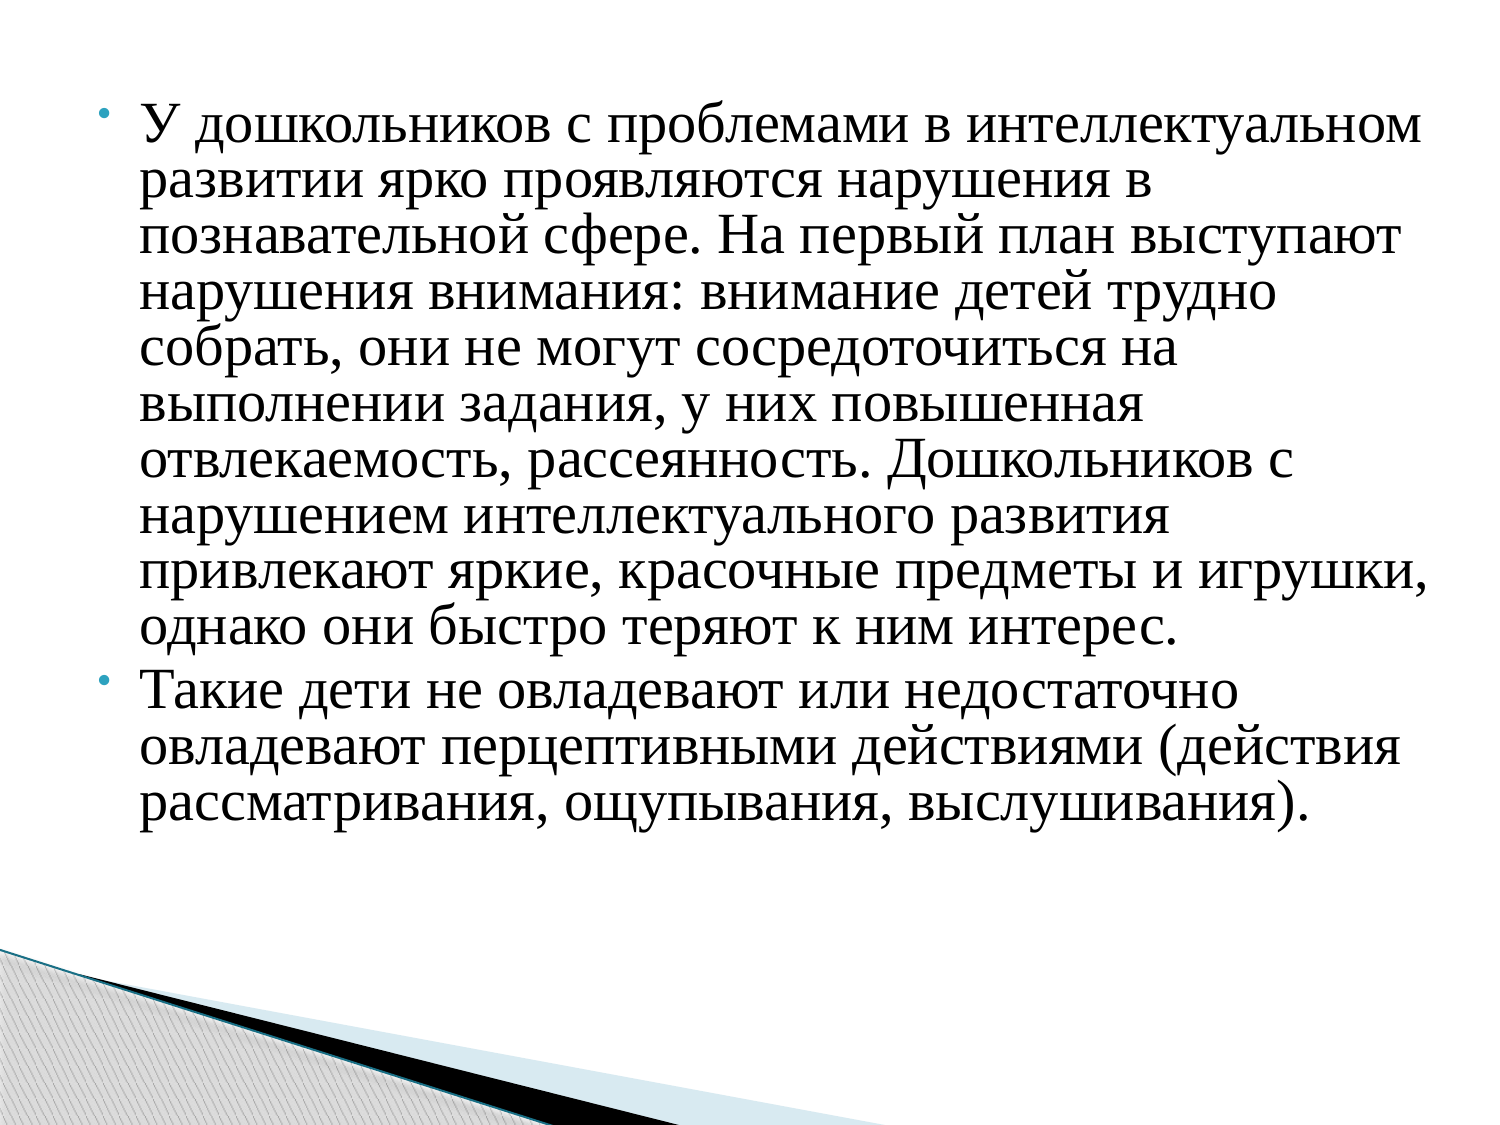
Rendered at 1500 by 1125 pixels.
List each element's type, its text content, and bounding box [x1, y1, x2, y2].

list У дошкольников с проблемами в интеллектуальном развитии ярко проявляются нарушения в познавательной сфере. На первый план выступают нарушения внимания: внимание детей трудно собрать, они не могут сосредоточиться на выполнении задания, у них повышенная отвлекаемость, рассеянность. Дошкольников с нарушением интеллектуального развития привлекают яркие, красочные предметы и игрушки, однако они быстро теряют к ним интерес. Такие дети не овладевают или недостаточно овладевают перцептивными действиями (действия рассматривания, ощупывания, выслушивания). [64, 90, 1459, 975]
